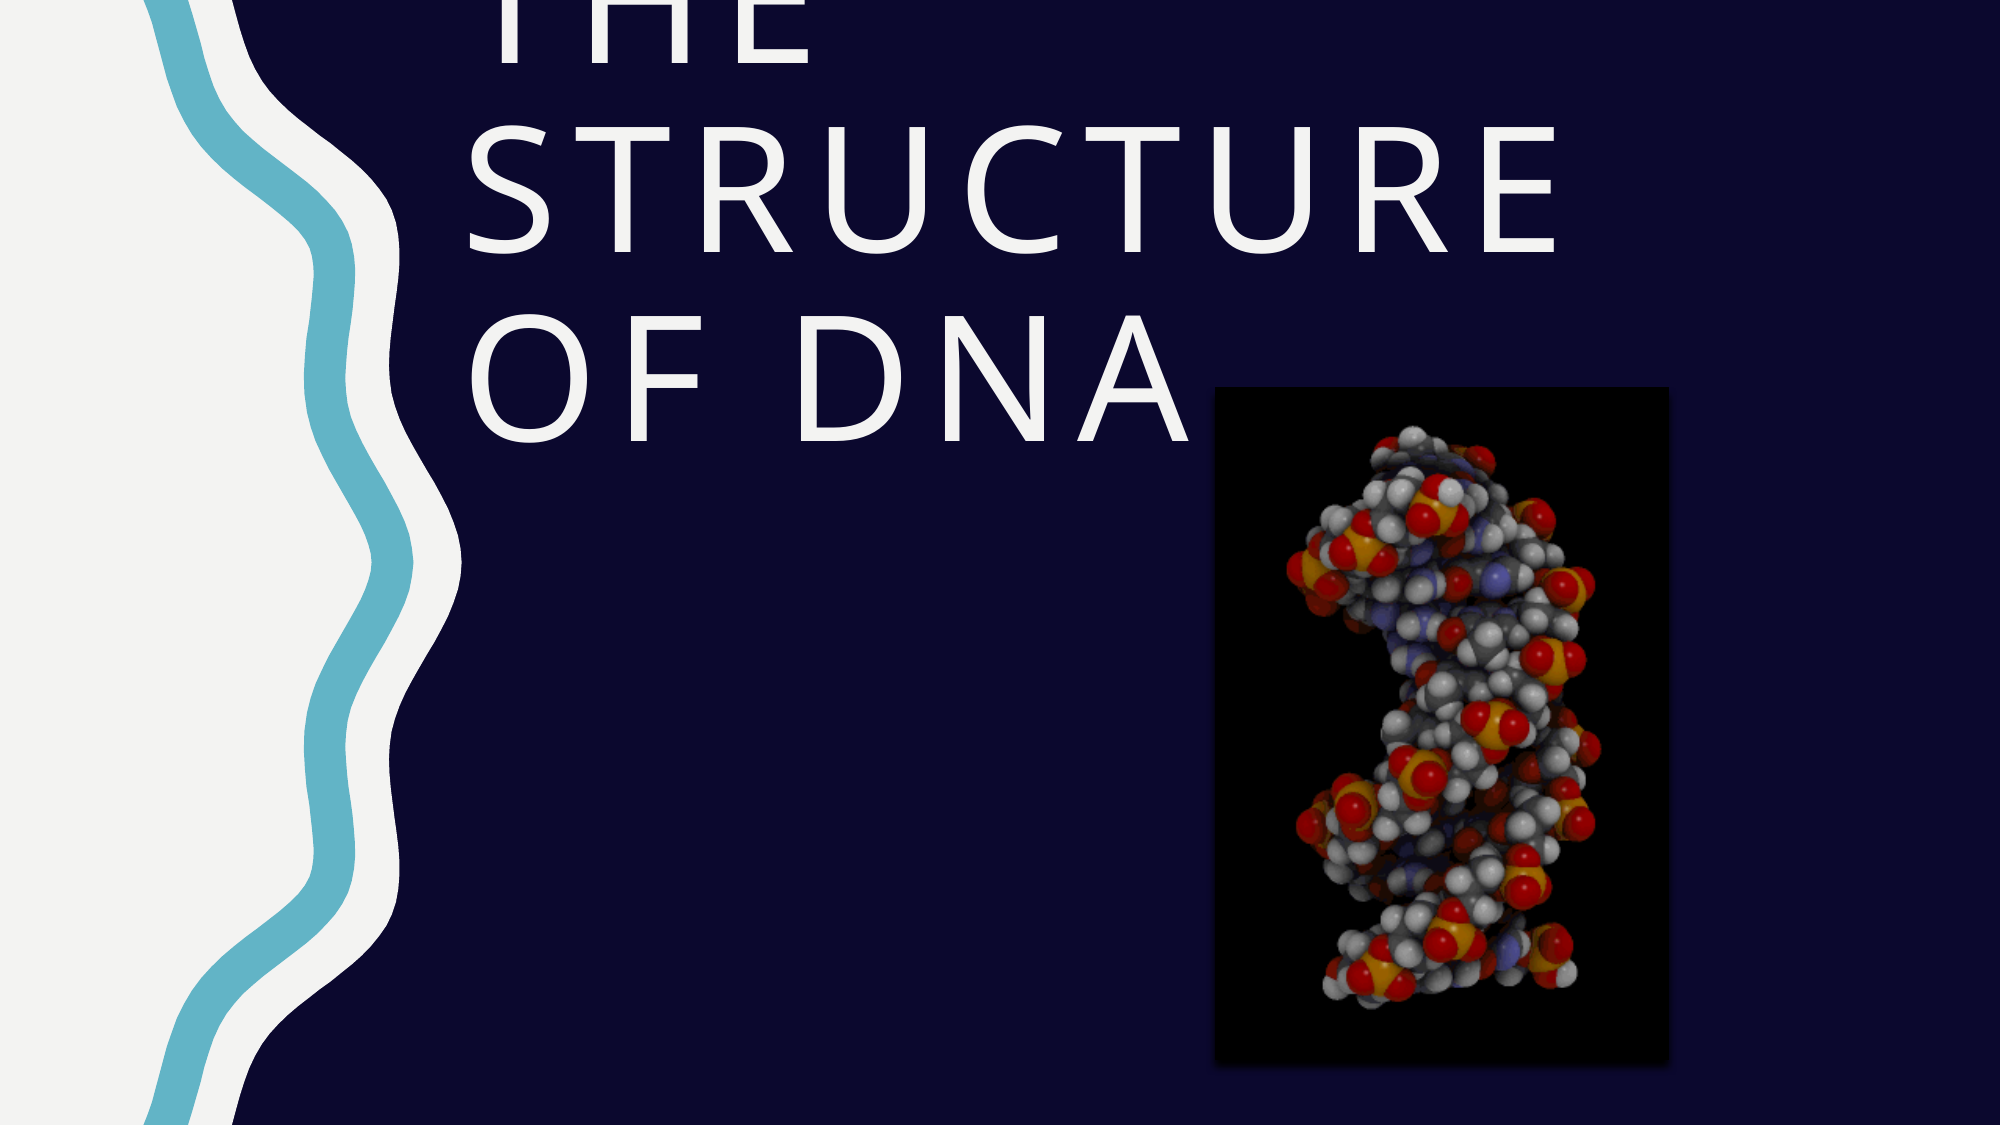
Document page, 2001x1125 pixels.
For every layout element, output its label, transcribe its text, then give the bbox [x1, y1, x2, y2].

title The Structure of DNA [446, 39, 1790, 487]
picture [1214, 387, 1669, 1060]
